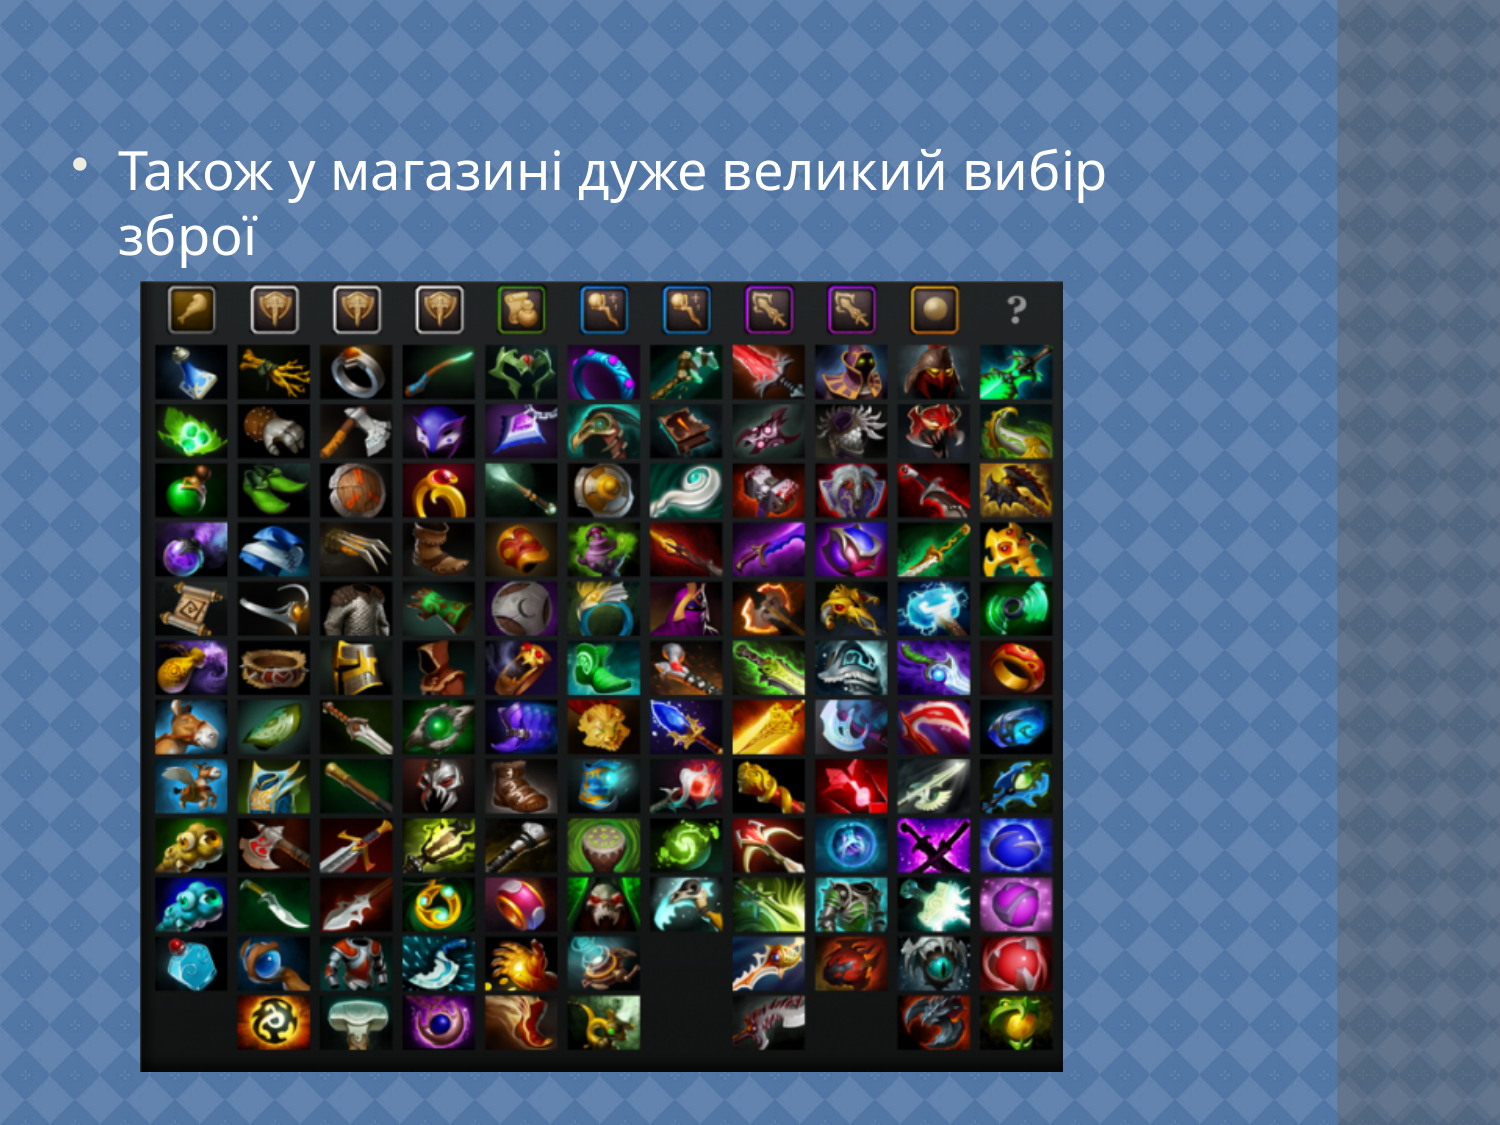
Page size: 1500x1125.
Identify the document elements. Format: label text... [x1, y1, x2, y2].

list Також у магазині дуже великий вибір зброї [58, 128, 1247, 924]
picture [140, 280, 1063, 1073]
